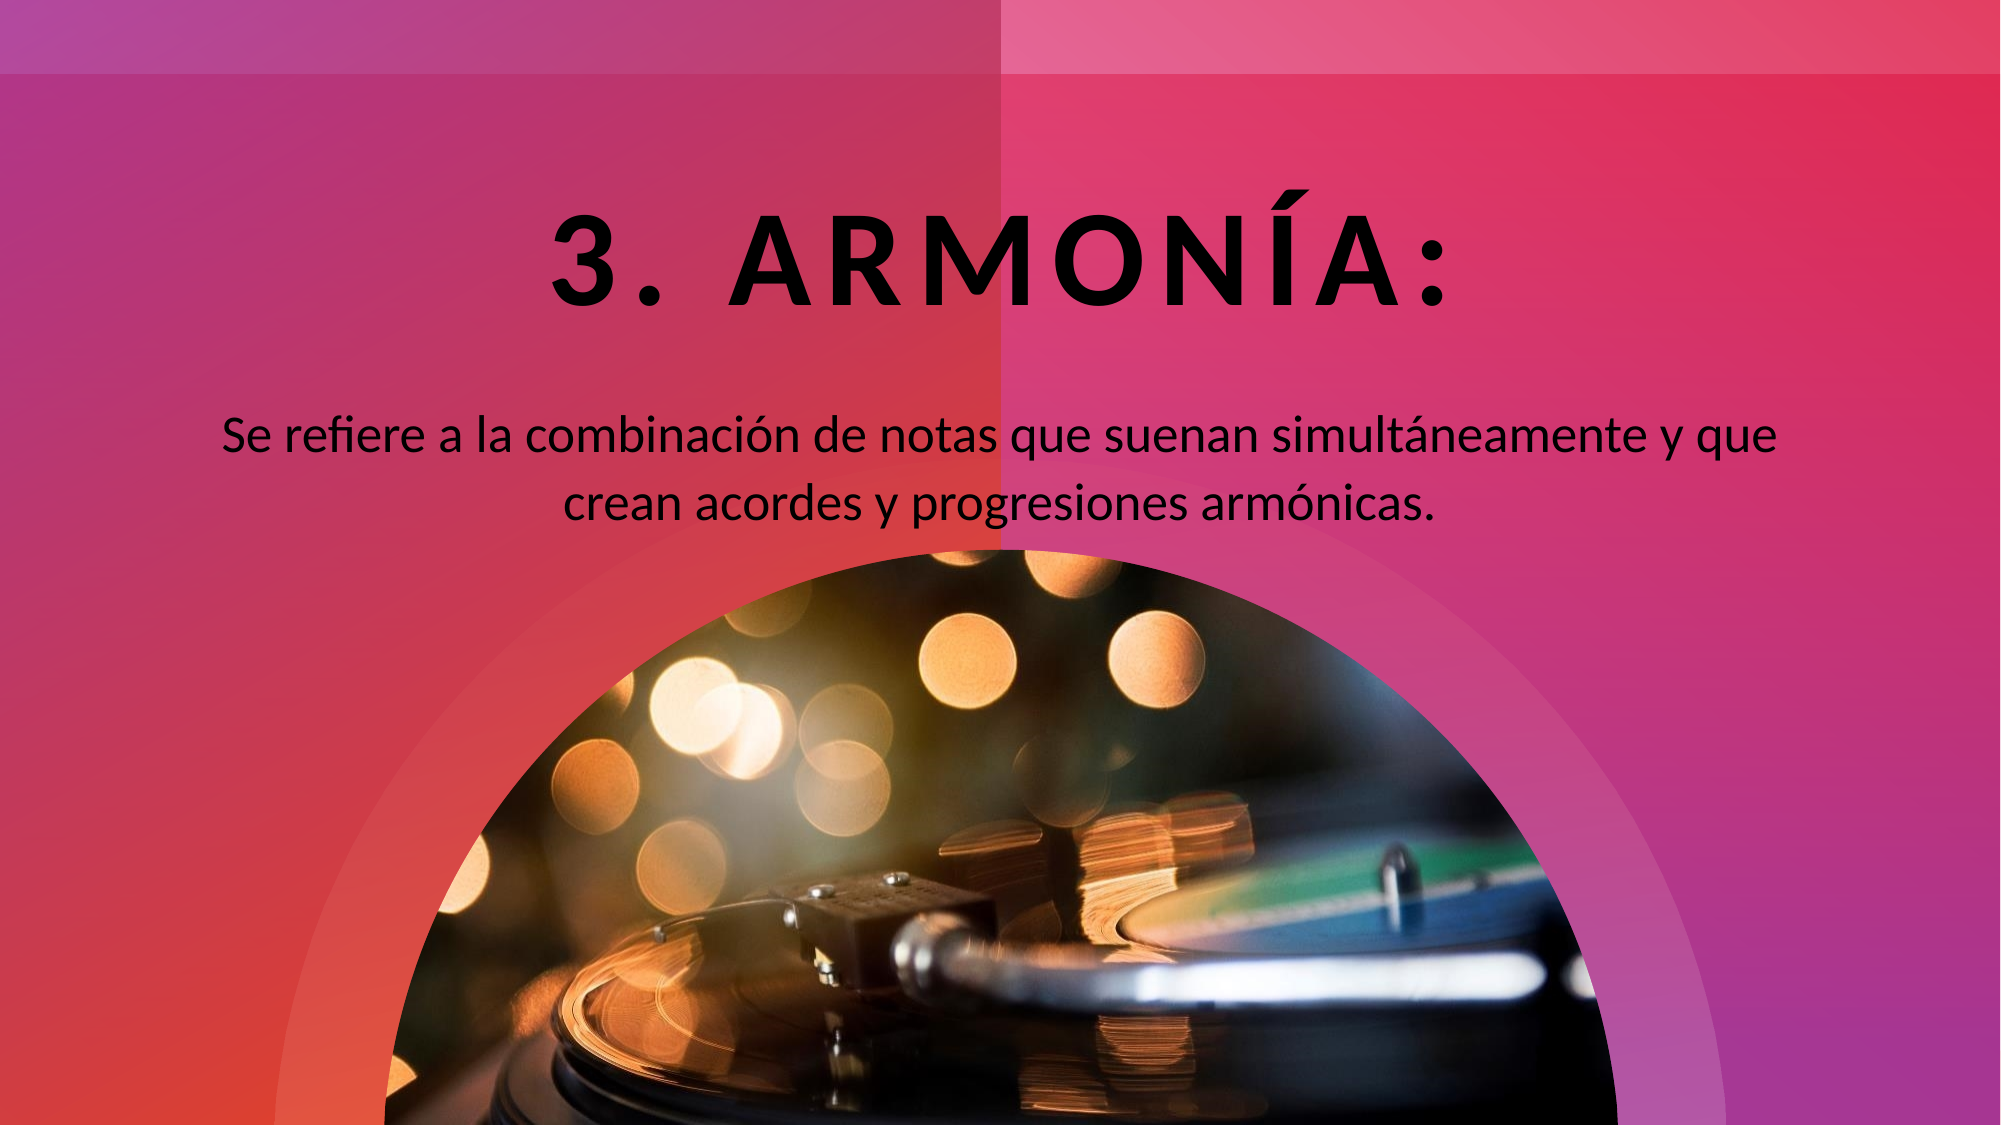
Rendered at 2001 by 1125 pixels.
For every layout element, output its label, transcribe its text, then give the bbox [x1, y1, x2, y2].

title 3. Armonía: [159, 96, 1840, 333]
picture [384, 549, 1618, 1125]
list Se refiere a la combinación de notas que suenan simultáneamente y que crean acordes y progresiones armónicas. [159, 395, 1840, 532]
